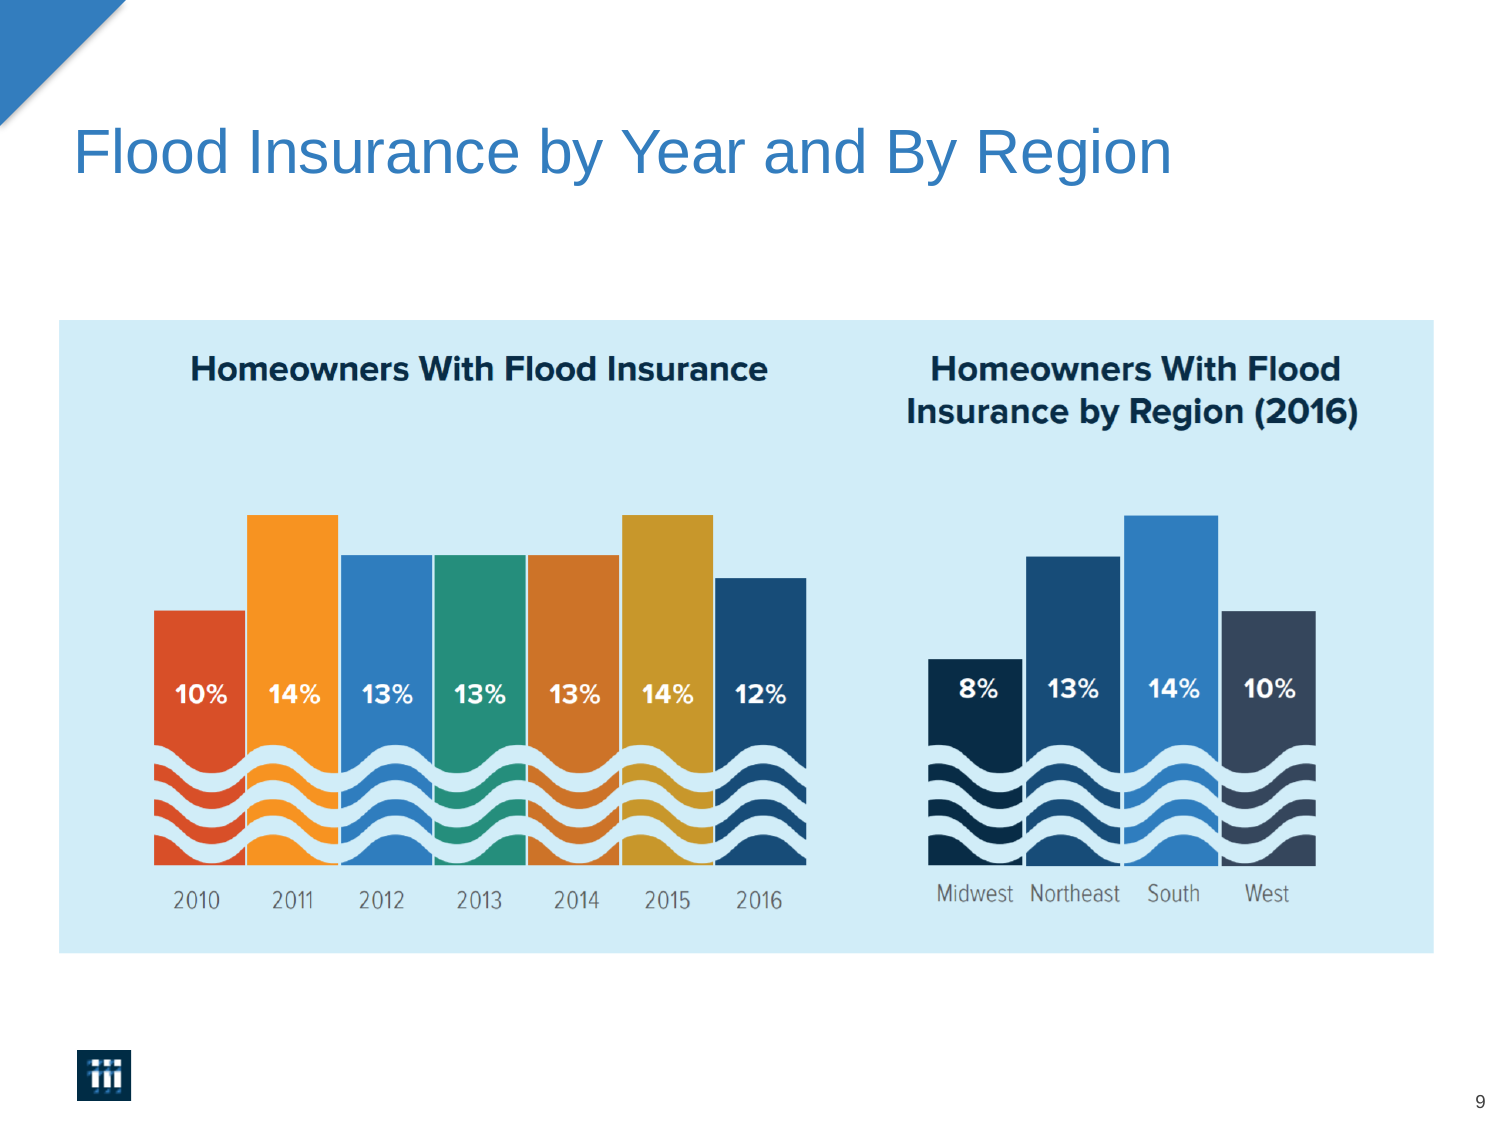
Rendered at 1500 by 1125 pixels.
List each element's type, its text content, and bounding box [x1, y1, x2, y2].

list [58, 320, 1447, 961]
title Flood Insurance by Year and By Region [58, 38, 1446, 195]
